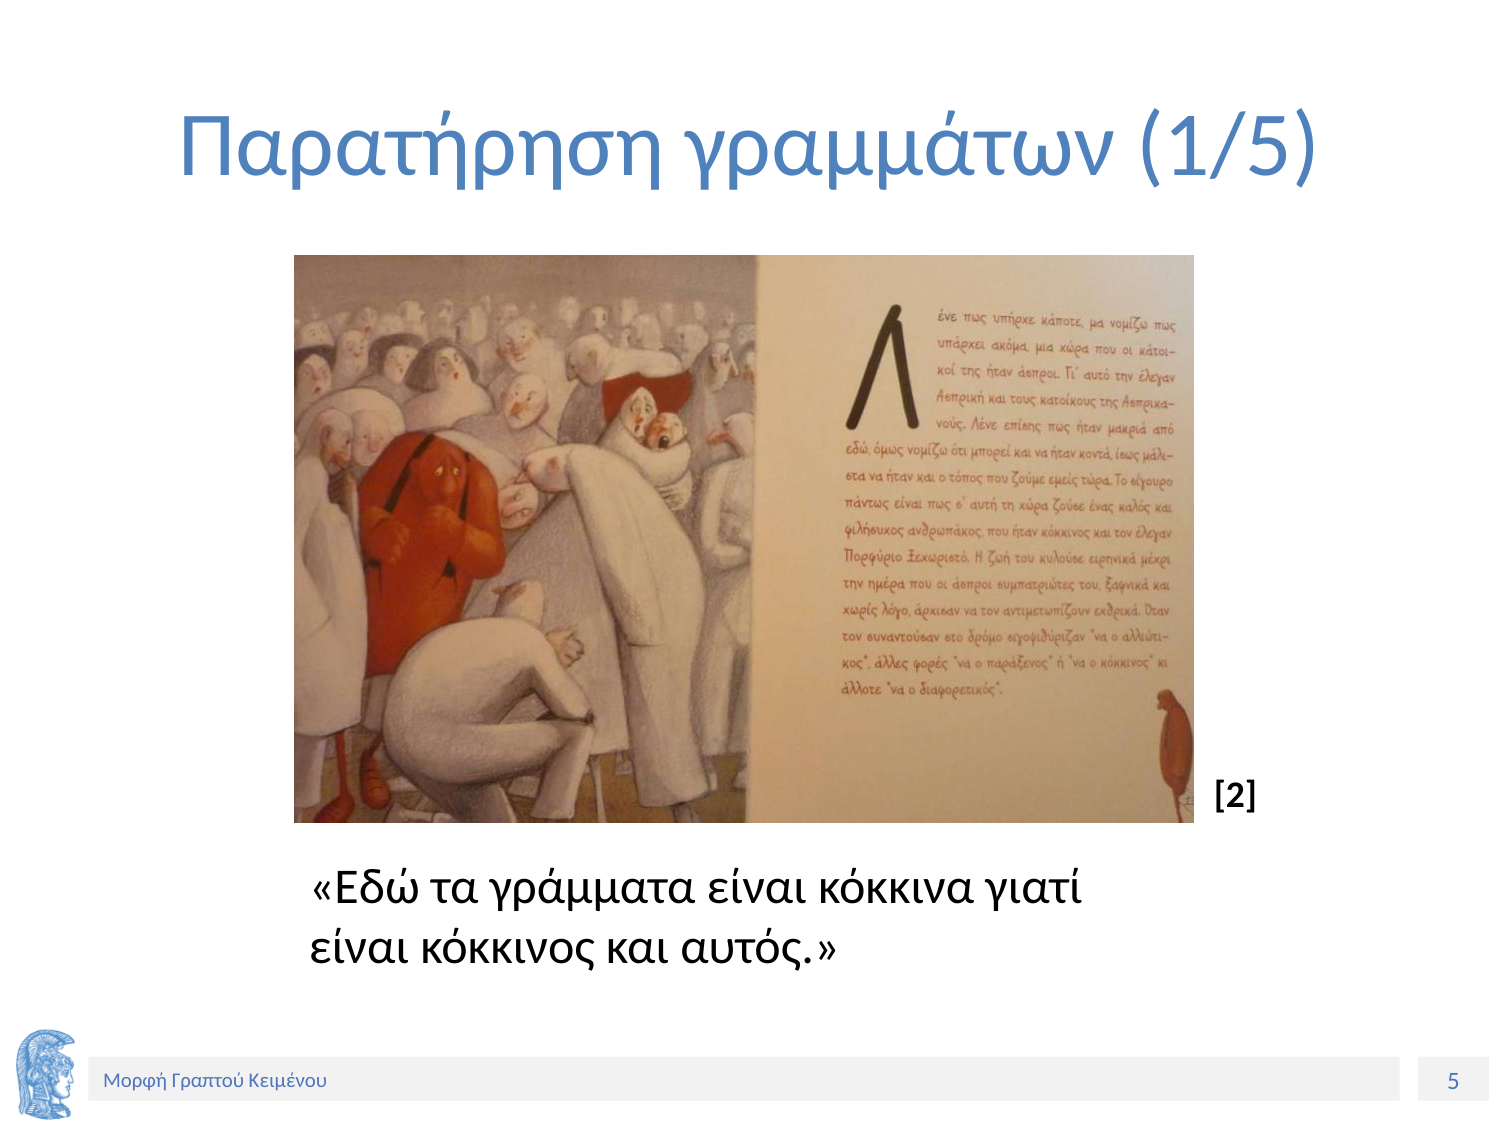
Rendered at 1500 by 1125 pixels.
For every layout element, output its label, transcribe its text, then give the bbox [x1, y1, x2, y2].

picture [9, 1026, 81, 1120]
picture [293, 255, 1195, 823]
title Παρατήρηση γραμμάτων (1/5) [75, 44, 1425, 233]
list «Εδώ τα γράμματα είναι κόκκινα γιατί είναι κόκκινος και αυτός.» [294, 846, 1194, 1013]
text_box [2] [1198, 763, 1277, 823]
